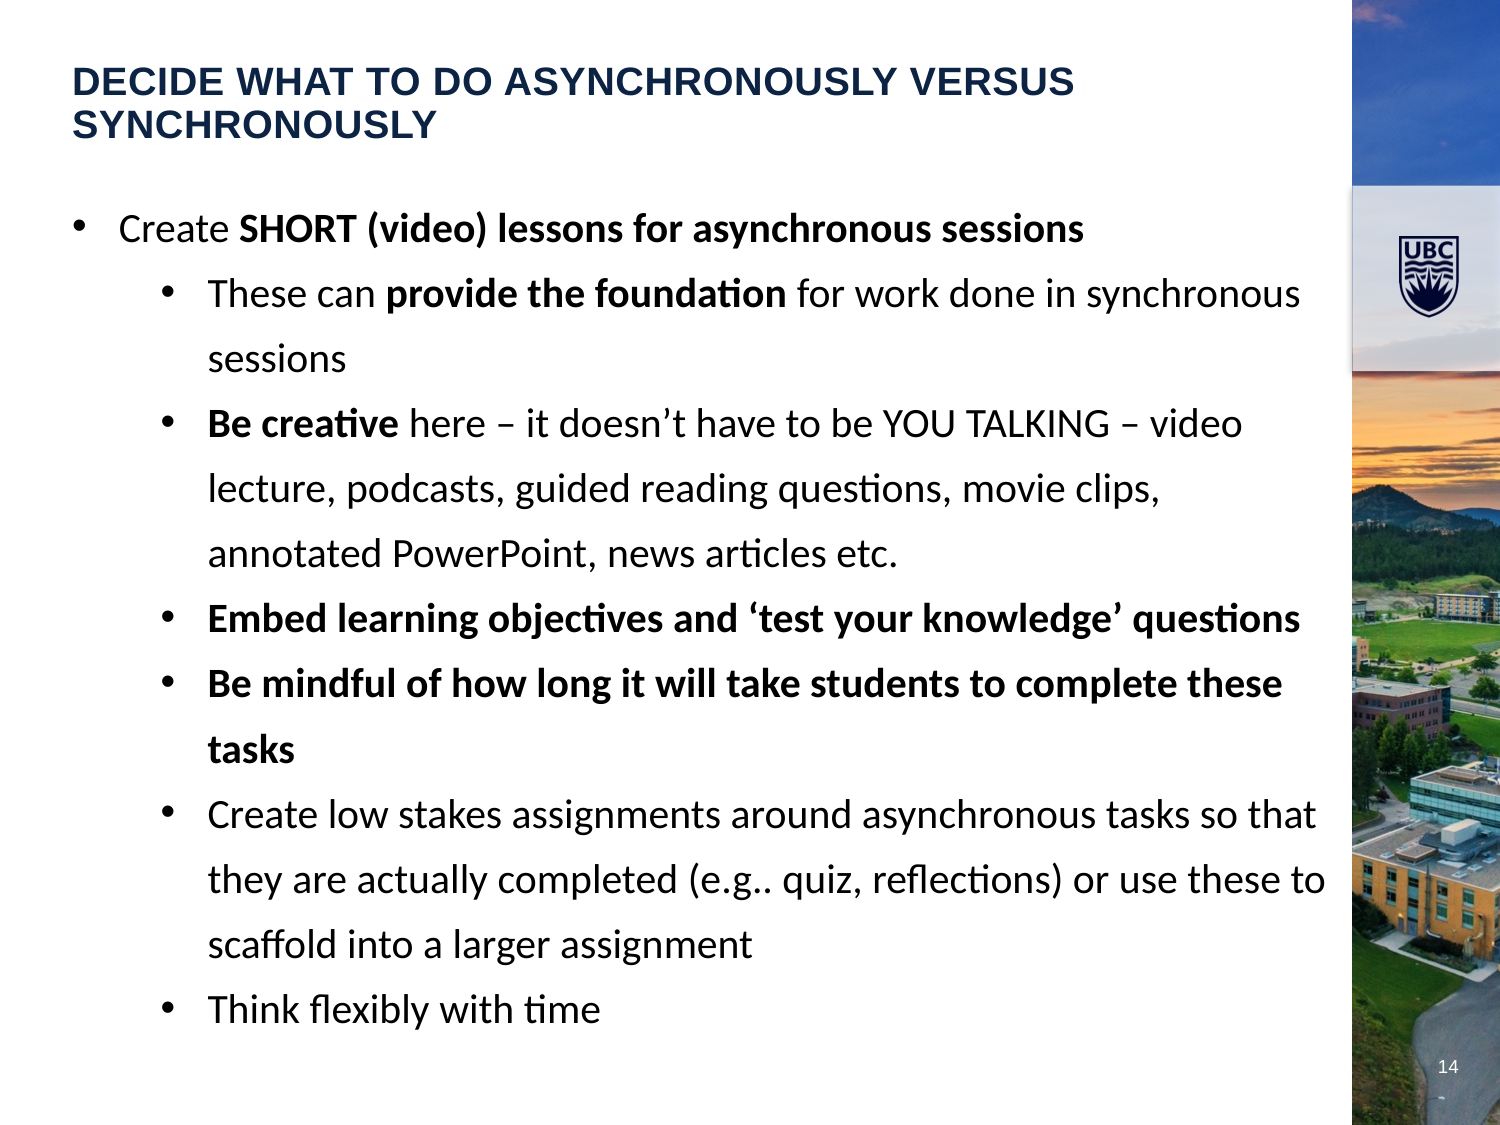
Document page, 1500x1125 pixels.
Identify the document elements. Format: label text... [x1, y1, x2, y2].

picture [1352, 0, 1500, 185]
picture [1352, 372, 1500, 1125]
list Create SHORT (video) lessons for asynchronous sessions These can provide the foundation for work done in synchronous sessions Be creative here – it doesn’t have to be YOU TALKING – video lecture, podcasts, guided reading questions, movie clips, annotated PowerPoint, news articles etc. Embed learning objectives and ‘test your knowledge’ questions Be mindful of how long it will take students to complete these tasks Create low stakes assignments around asynchronous tasks so that they are actually completed (e.g.. quiz, reflections) or use these to scaffold into a larger assignment Think flexibly with time [71, 185, 1329, 1071]
picture [1399, 236, 1459, 318]
list Decide what to do asynchronously versus synchronously [71, 51, 1329, 154]
